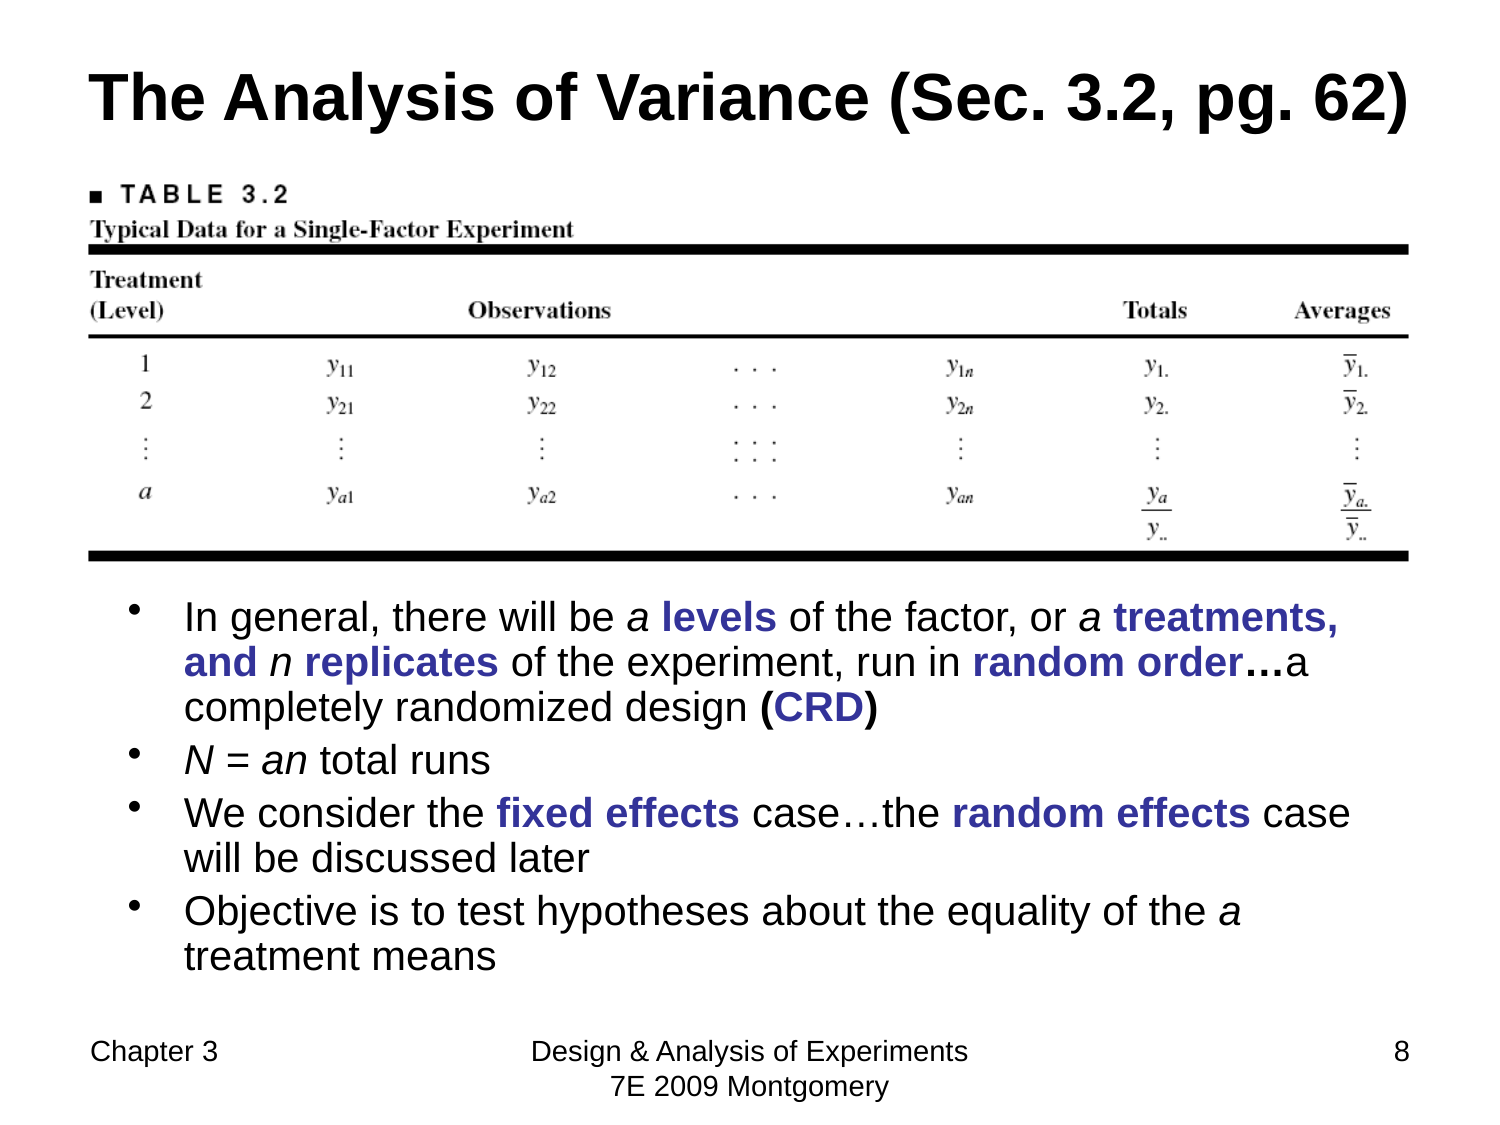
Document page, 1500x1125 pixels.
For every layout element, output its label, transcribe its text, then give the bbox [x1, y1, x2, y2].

slide_number Chapter 3 [74, 1024, 426, 1103]
list In general, there will be a levels of the factor, or a treatments, and n replicates of the experiment, run in random order…a completely randomized design (CRD) N = an total runs We consider the fixed effects case…the random effects case will be discussed later Objective is to test hypotheses about the equality of the a treatment means [112, 600, 1388, 976]
title The Analysis of Variance (Sec. 3.2, pg. 62) [49, 0, 1451, 188]
footer Design & Analysis of Experiments 7E 2009 Montgomery [512, 1024, 988, 1103]
picture [49, 162, 1438, 592]
slide_number 8 [1074, 1024, 1426, 1103]
